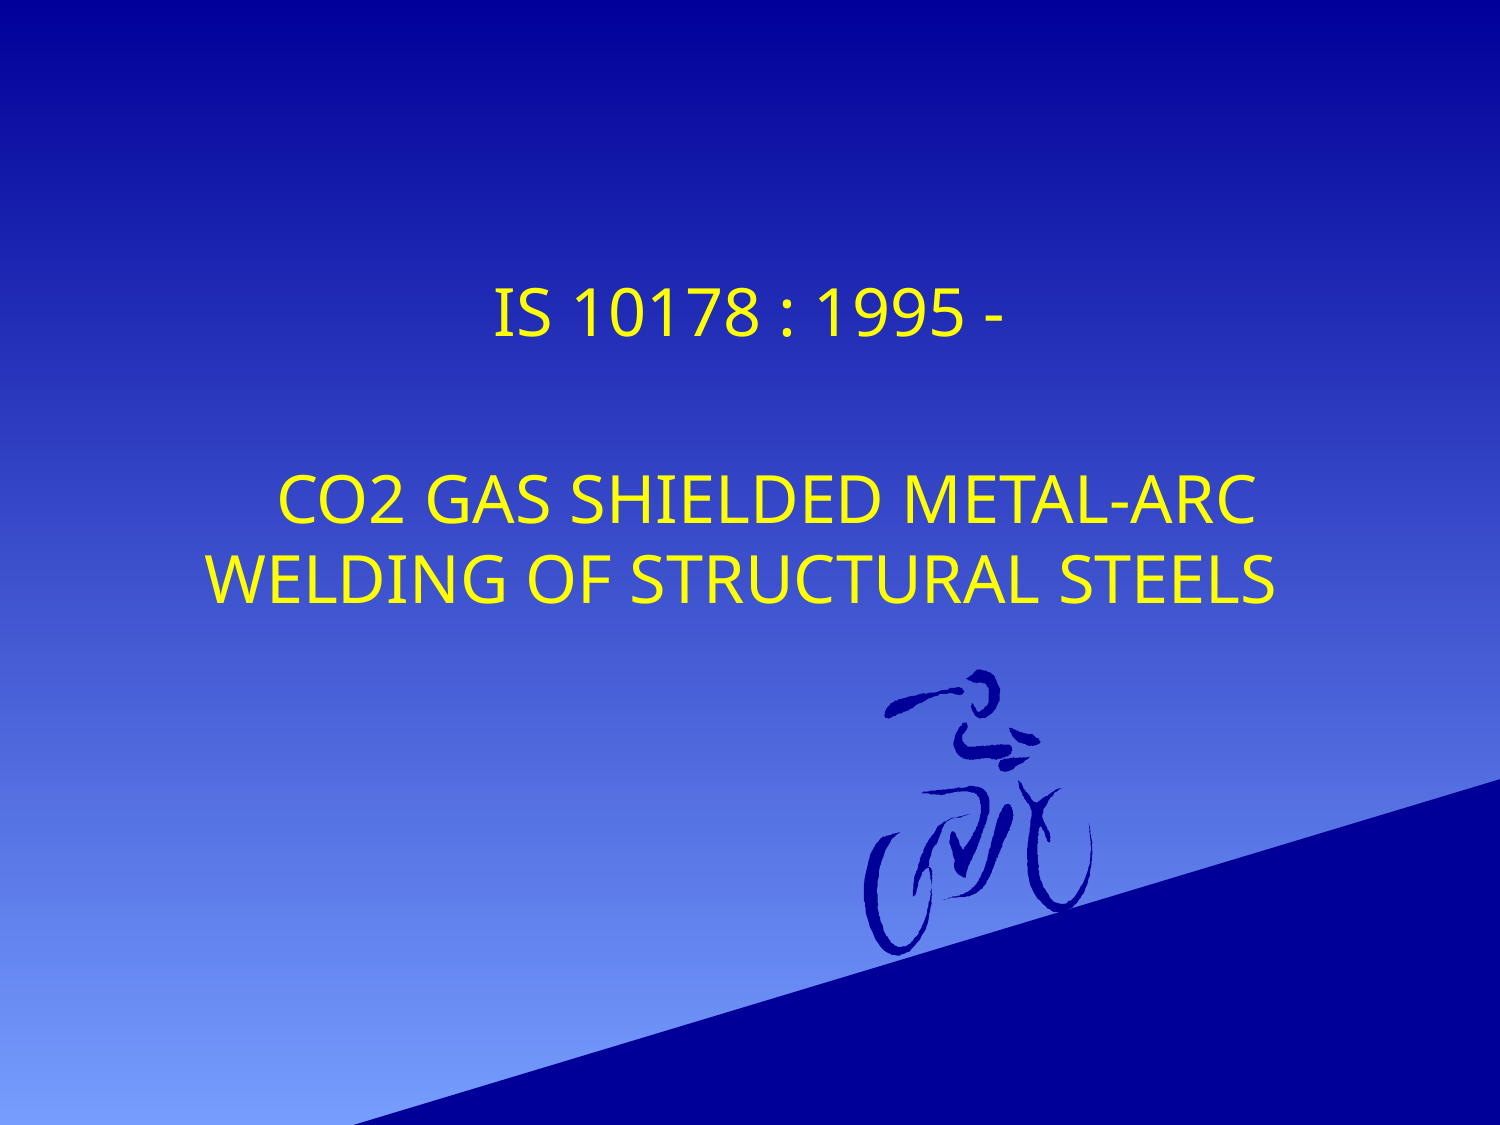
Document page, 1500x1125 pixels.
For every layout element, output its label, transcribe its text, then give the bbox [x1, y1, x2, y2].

list IS 10178 : 1995 - CO2 GAS SHIELDED METAL-ARC WELDING OF STRUCTURAL STEELS [74, 262, 1426, 1006]
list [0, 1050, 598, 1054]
